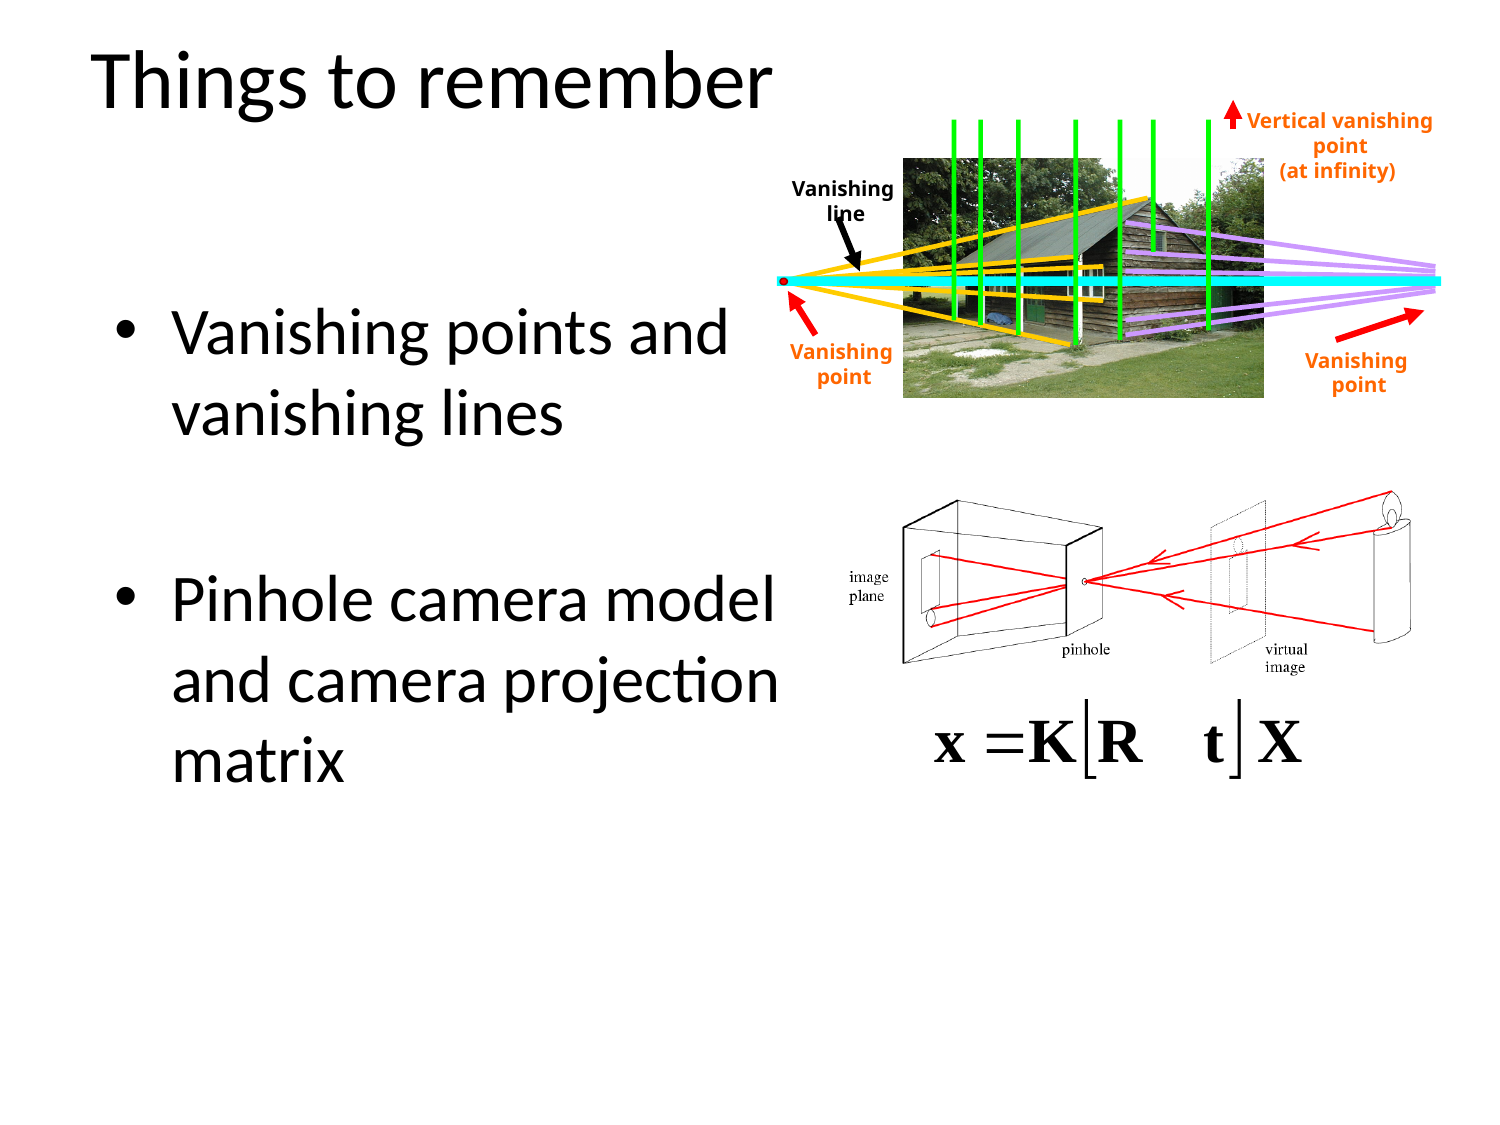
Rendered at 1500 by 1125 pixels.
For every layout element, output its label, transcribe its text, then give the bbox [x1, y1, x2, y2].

text_box Vanishing points and vanishing lines Pinhole camera model and camera projection matrix [99, 187, 813, 1030]
picture [849, 489, 1412, 678]
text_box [924, 699, 1313, 790]
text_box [774, 99, 1451, 406]
title Things to remember [74, 0, 1426, 151]
